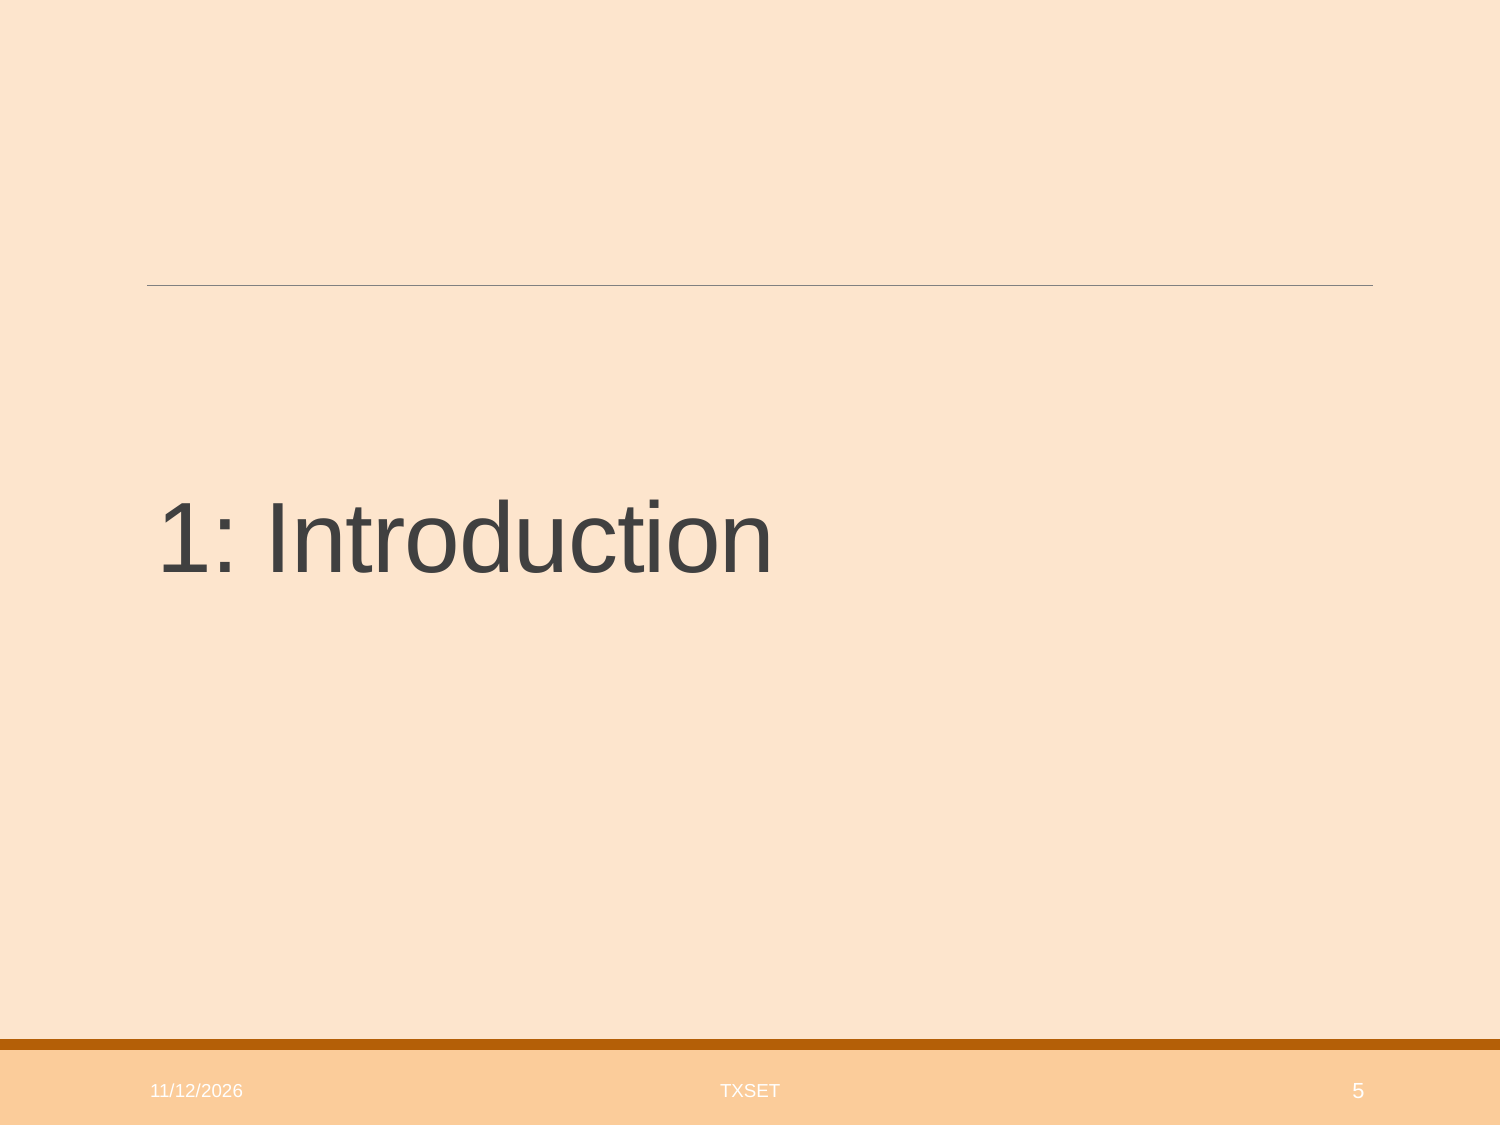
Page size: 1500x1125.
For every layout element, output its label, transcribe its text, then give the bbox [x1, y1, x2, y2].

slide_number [135, 1059, 440, 1120]
slide_number 5 [1218, 1059, 1380, 1120]
footer TxSET [453, 1059, 1047, 1120]
title 1: Introduction [141, 362, 1380, 601]
